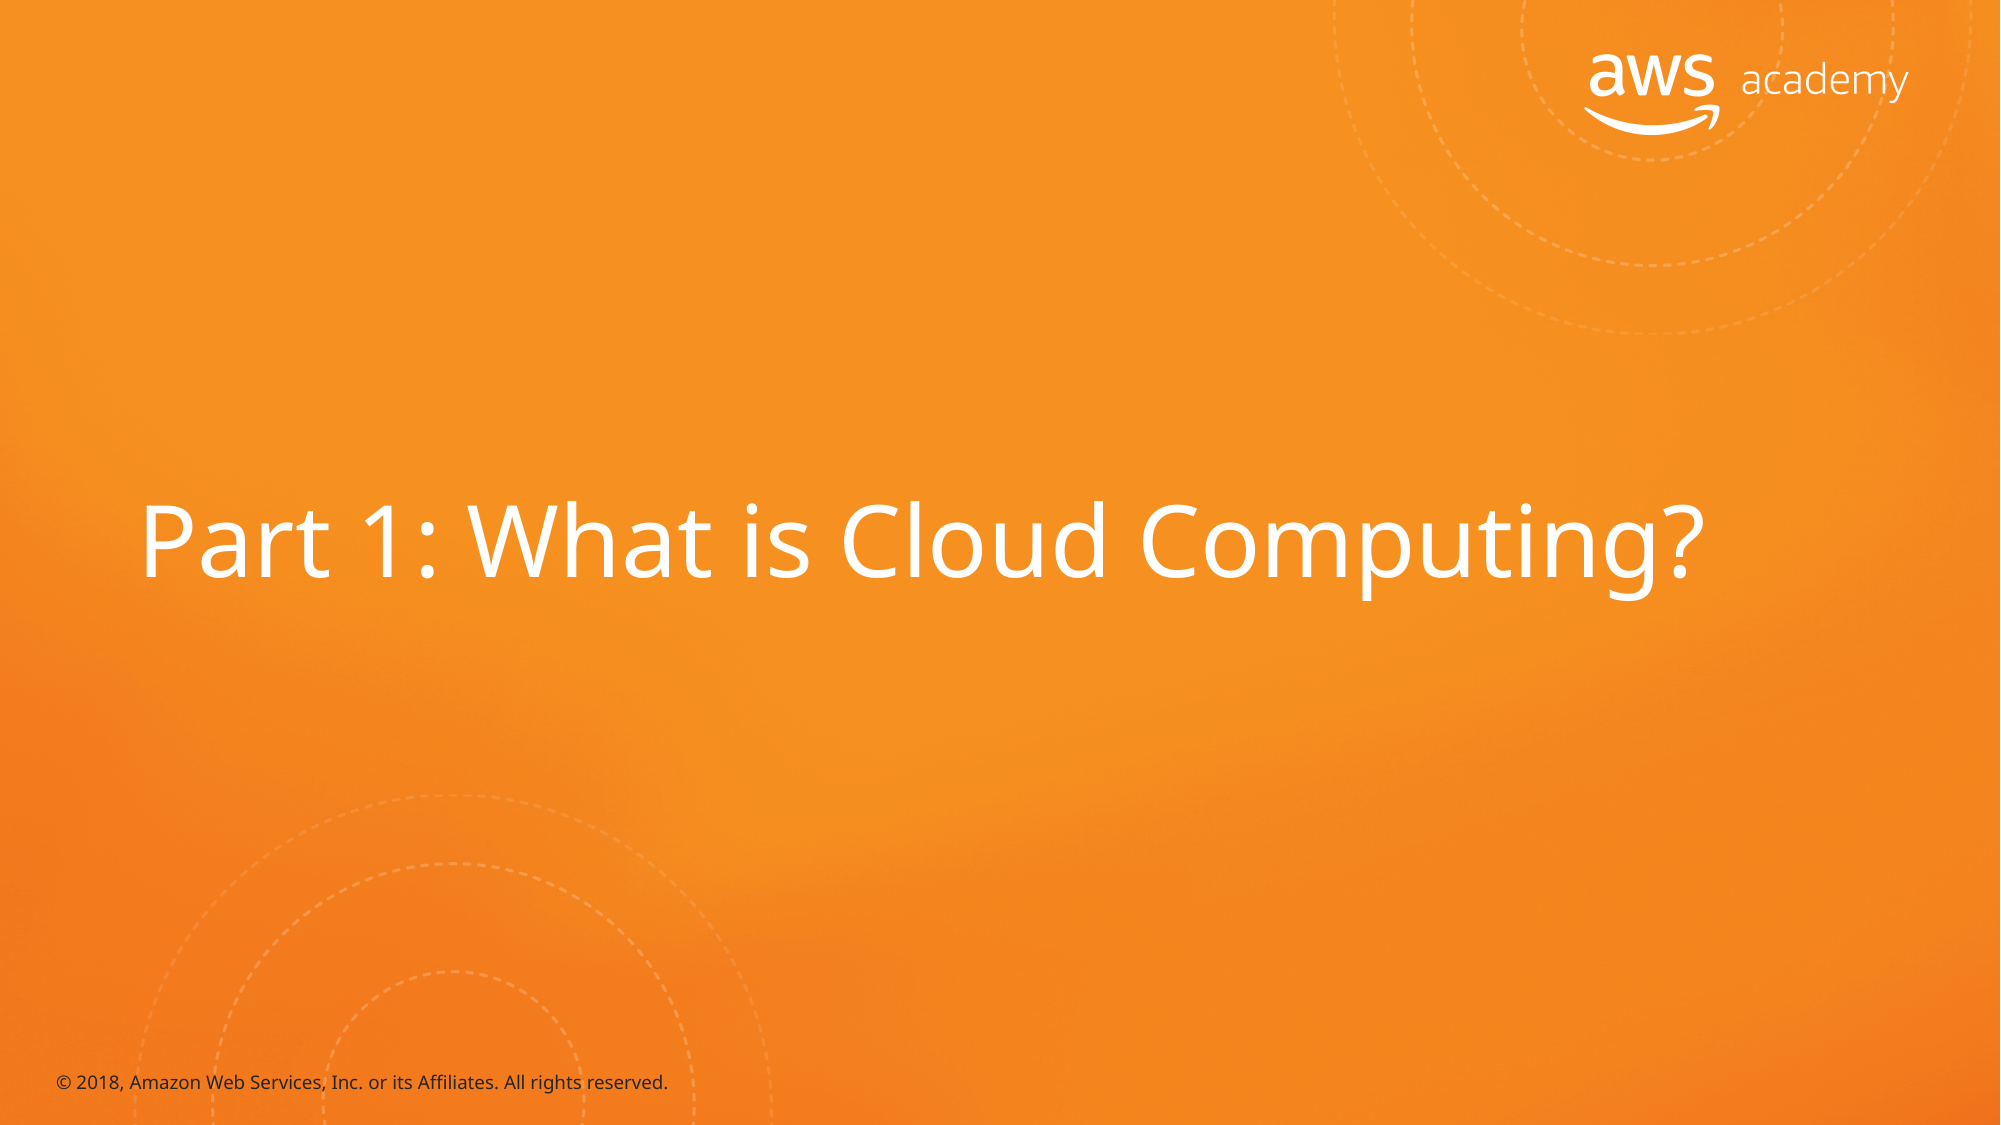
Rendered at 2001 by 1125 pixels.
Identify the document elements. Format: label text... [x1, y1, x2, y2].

title Part 1: What is Cloud Computing? [122, 481, 1926, 609]
picture [0, 0, 2000, 1125]
